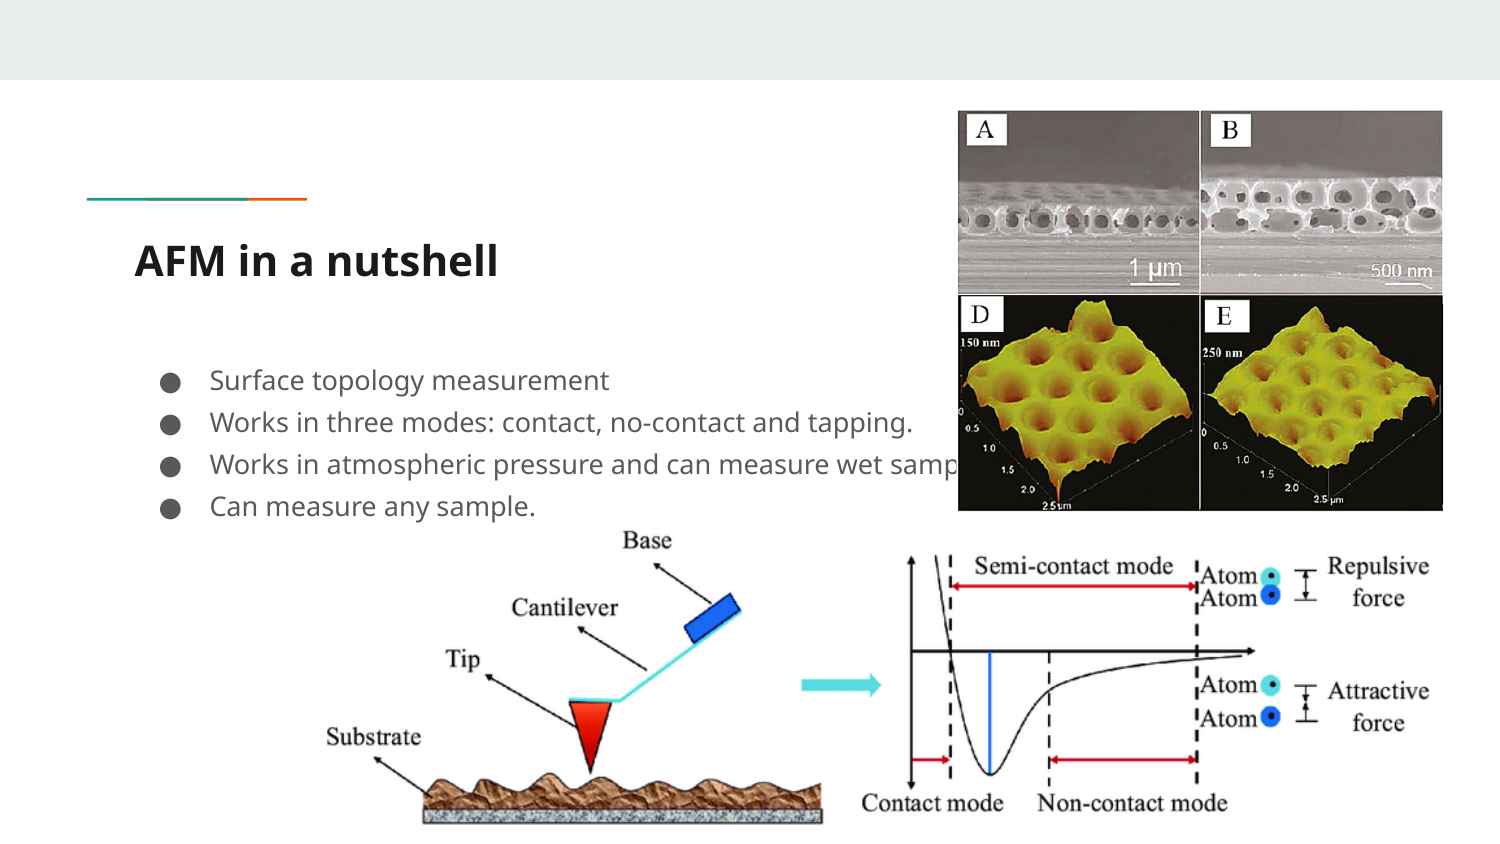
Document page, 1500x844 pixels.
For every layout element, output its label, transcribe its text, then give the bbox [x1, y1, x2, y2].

list Surface topology measurement Works in three modes: contact, no-contact and tapping. Works in atmospheric pressure and can measure wet samples . Can measure any sample. [119, 341, 1381, 712]
picture [956, 108, 1444, 512]
picture [325, 526, 1431, 825]
title AFM in a nutshell [119, 216, 951, 305]
